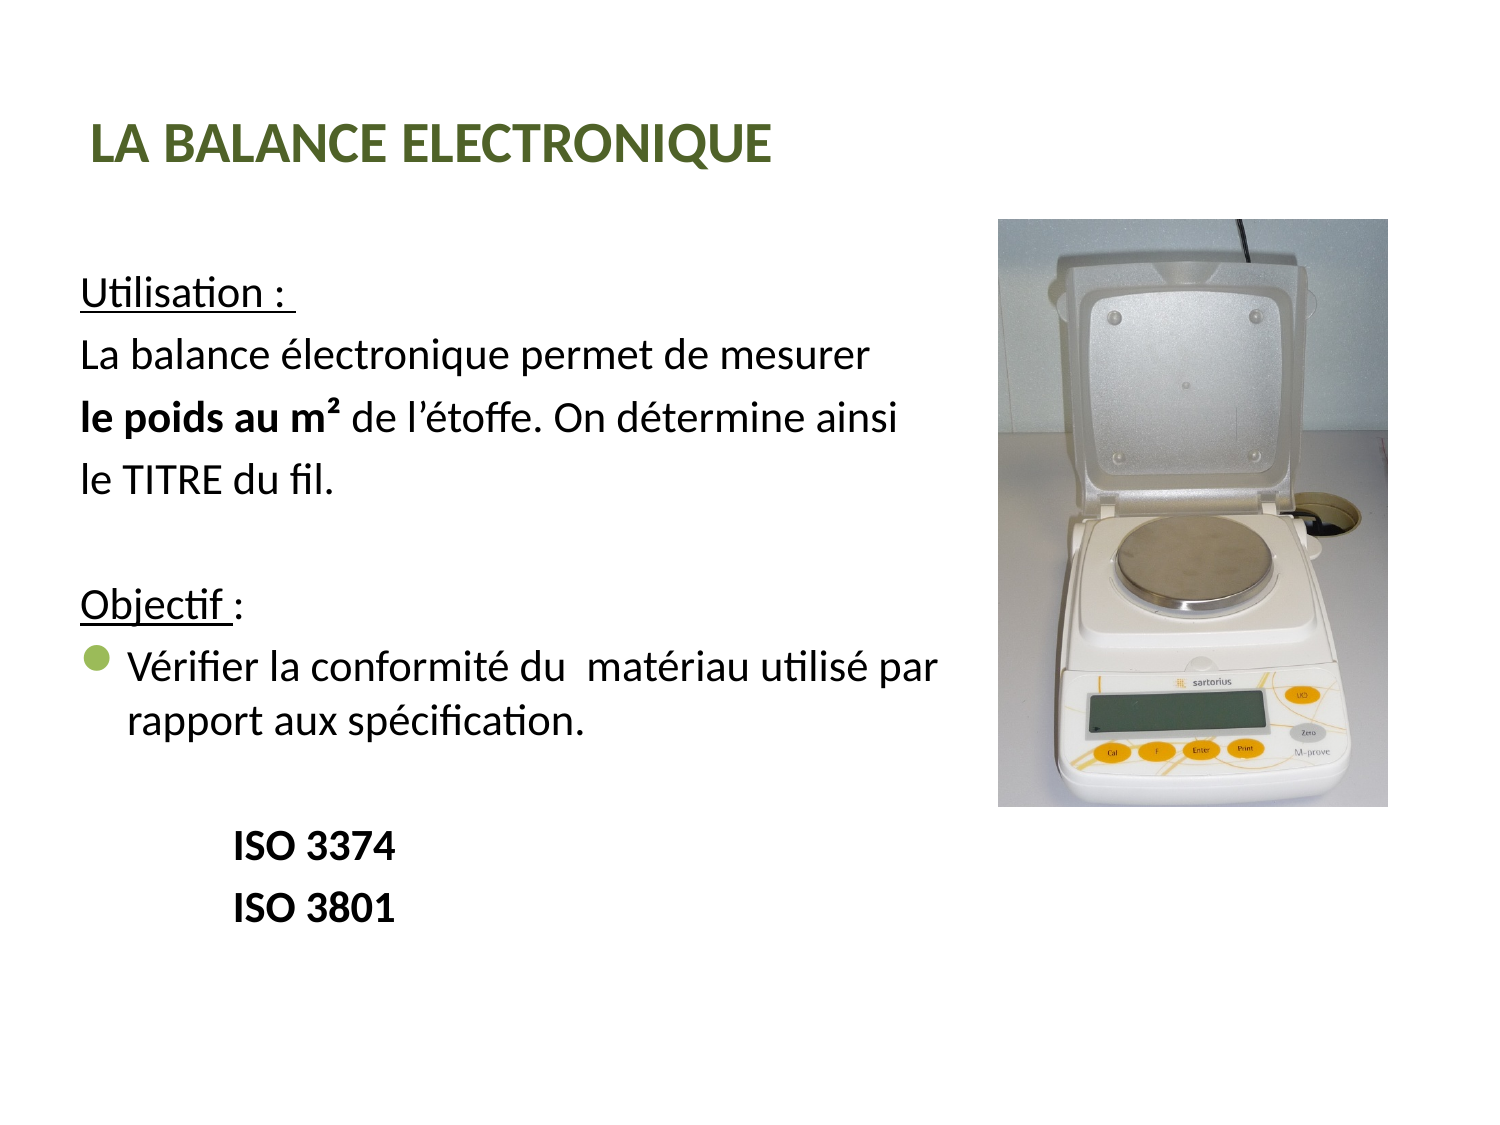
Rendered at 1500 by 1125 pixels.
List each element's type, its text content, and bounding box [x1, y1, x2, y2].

list Utilisation : La balance électronique permet de mesurer le poids au m² de l’étoffe. On détermine ainsi le TITRE du fil. Objectif : Vérifier la conformité du matériau utilisé par rapport aux spécification. ISO 3374 ISO 3801 [64, 255, 987, 988]
title LA BALANCE ELECTRONIQUE [75, 45, 1425, 233]
picture [997, 219, 1389, 808]
